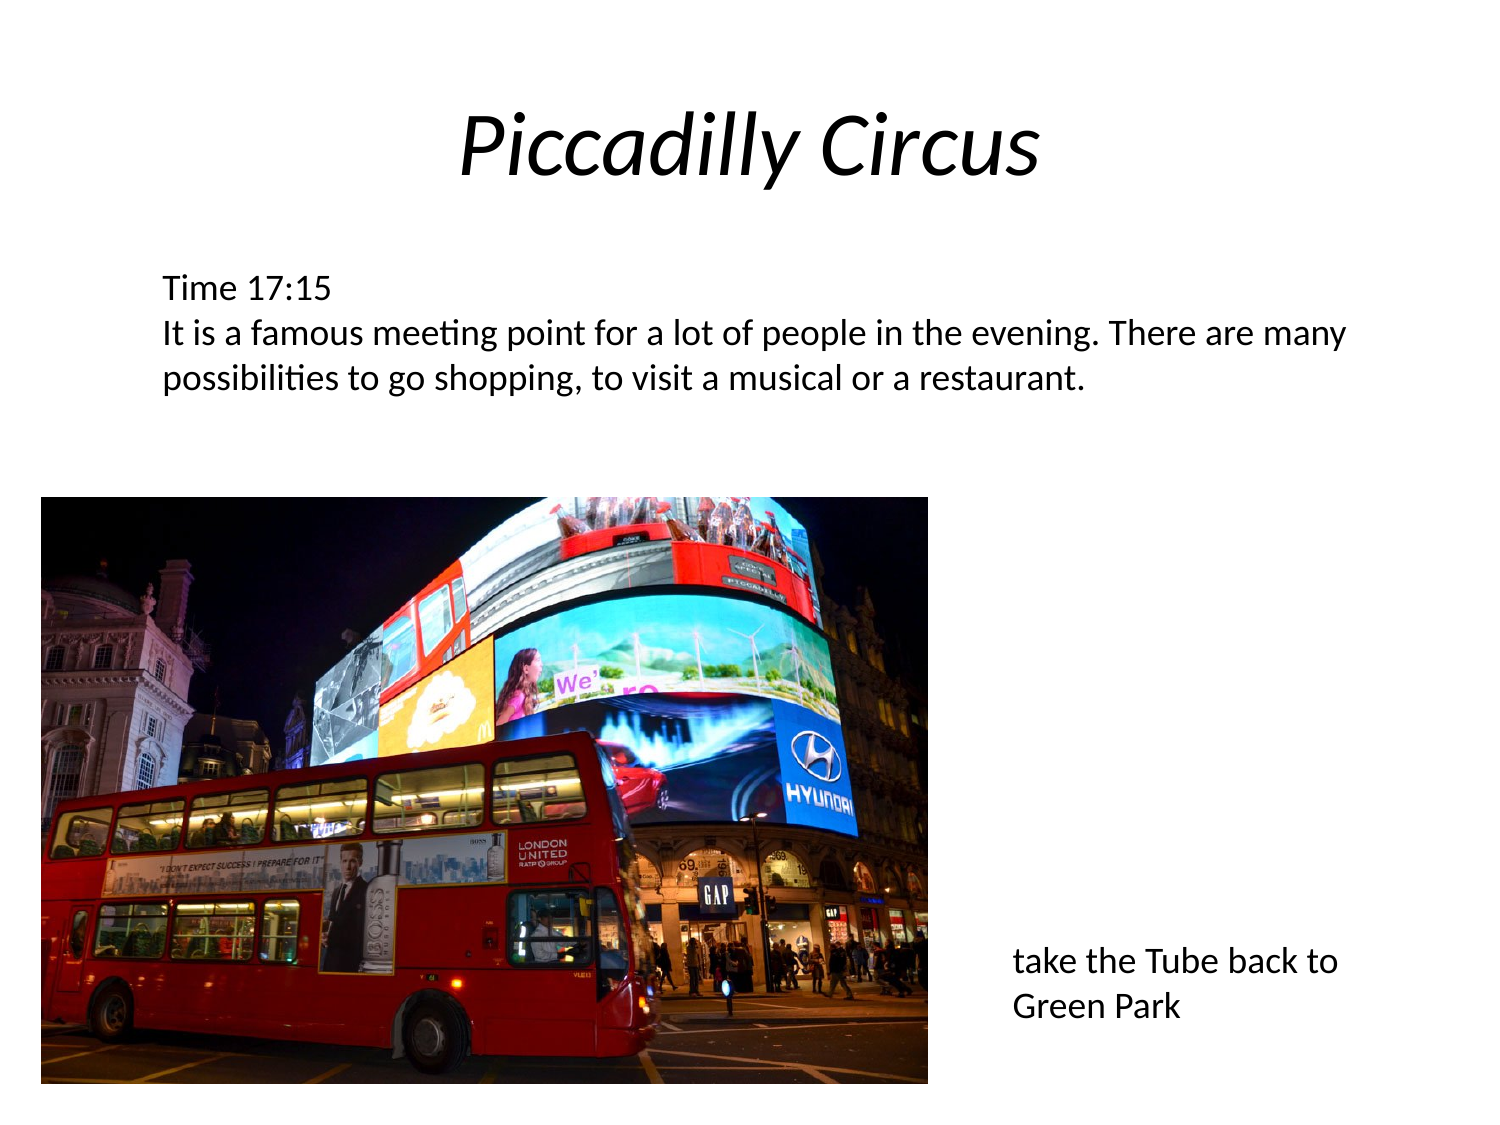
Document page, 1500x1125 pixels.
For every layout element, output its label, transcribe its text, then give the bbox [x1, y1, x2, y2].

picture [41, 497, 928, 1085]
text_box take the Tube back to Green Park [997, 928, 1447, 1034]
text_box Time 17:15 It is a famous meeting point for a lot of people in the evening. There are many possibilities to go shopping, to visit a musical or a restaurant. [147, 255, 1424, 405]
text_box Piccadilly Circus [75, 45, 1425, 233]
